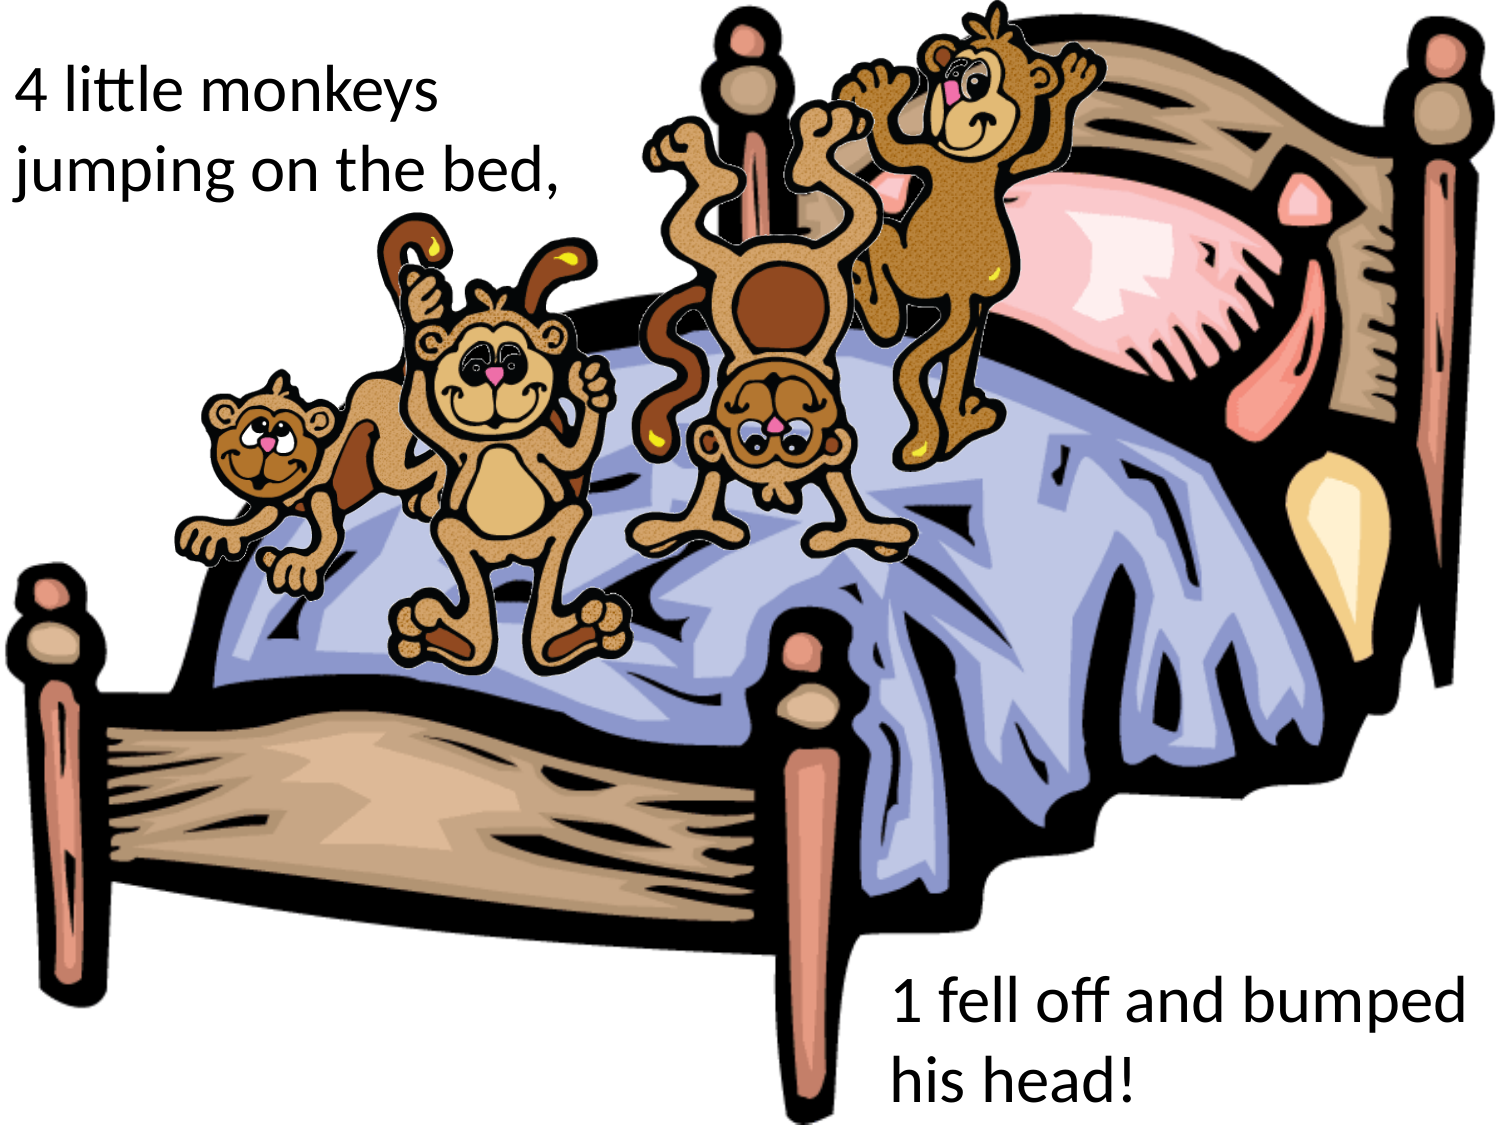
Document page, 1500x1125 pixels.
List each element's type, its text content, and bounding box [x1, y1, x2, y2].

text_box 4 little monkeys jumping on the bed, [0, 37, 613, 213]
text_box 1 fell off and bumped his head! [875, 948, 1500, 1123]
picture [0, 0, 1500, 1125]
